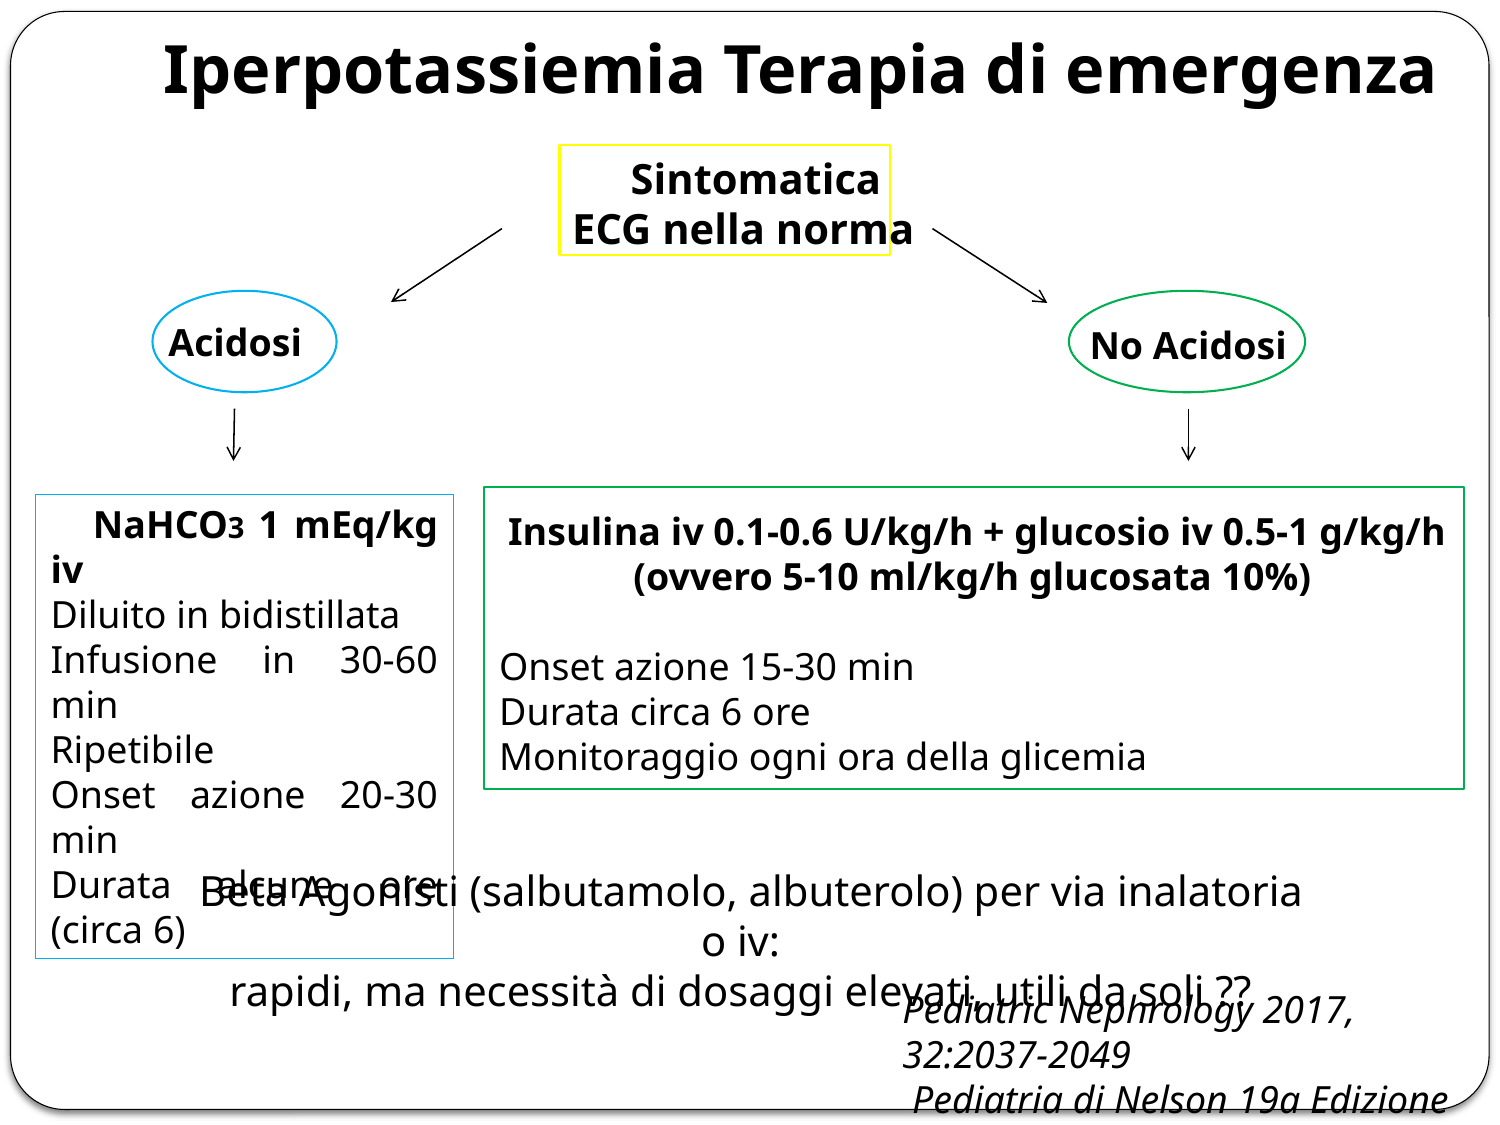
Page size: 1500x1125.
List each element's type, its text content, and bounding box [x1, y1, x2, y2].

text_box [169, 289, 338, 394]
text_box No Acidosi [1074, 360, 1094, 375]
text_box NaHCO3 1 mEq/kg iv Diluito in bidistillata Infusione in 30-60 min Ripetibile Onset azione 20-30 min Durata alcune ore (circa 6) [35, 494, 454, 959]
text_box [932, 228, 1048, 304]
text_box Acidosi [153, 311, 317, 372]
text_box Iperpotassiemia Terapia di emergenza [149, 19, 1454, 114]
text_box Sintomatica ECG nella norma [557, 145, 933, 311]
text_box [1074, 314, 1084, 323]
text_box No Acidosi [1280, 357, 1302, 375]
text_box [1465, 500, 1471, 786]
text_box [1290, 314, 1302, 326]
text_box [483, 486, 1465, 790]
text_box [1067, 289, 1307, 394]
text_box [390, 228, 503, 303]
text_box Beta Agonisti (salbutamolo, albuterolo) per via inalatoria o iv: rapidi, ma necessità di dosaggi elevati, utili da soli ?? [152, 857, 1329, 1023]
text_box Pediatric Nephrology 2017, 32:2037-2049 Pediatria di Nelson 19a Edizione [887, 978, 1467, 1125]
